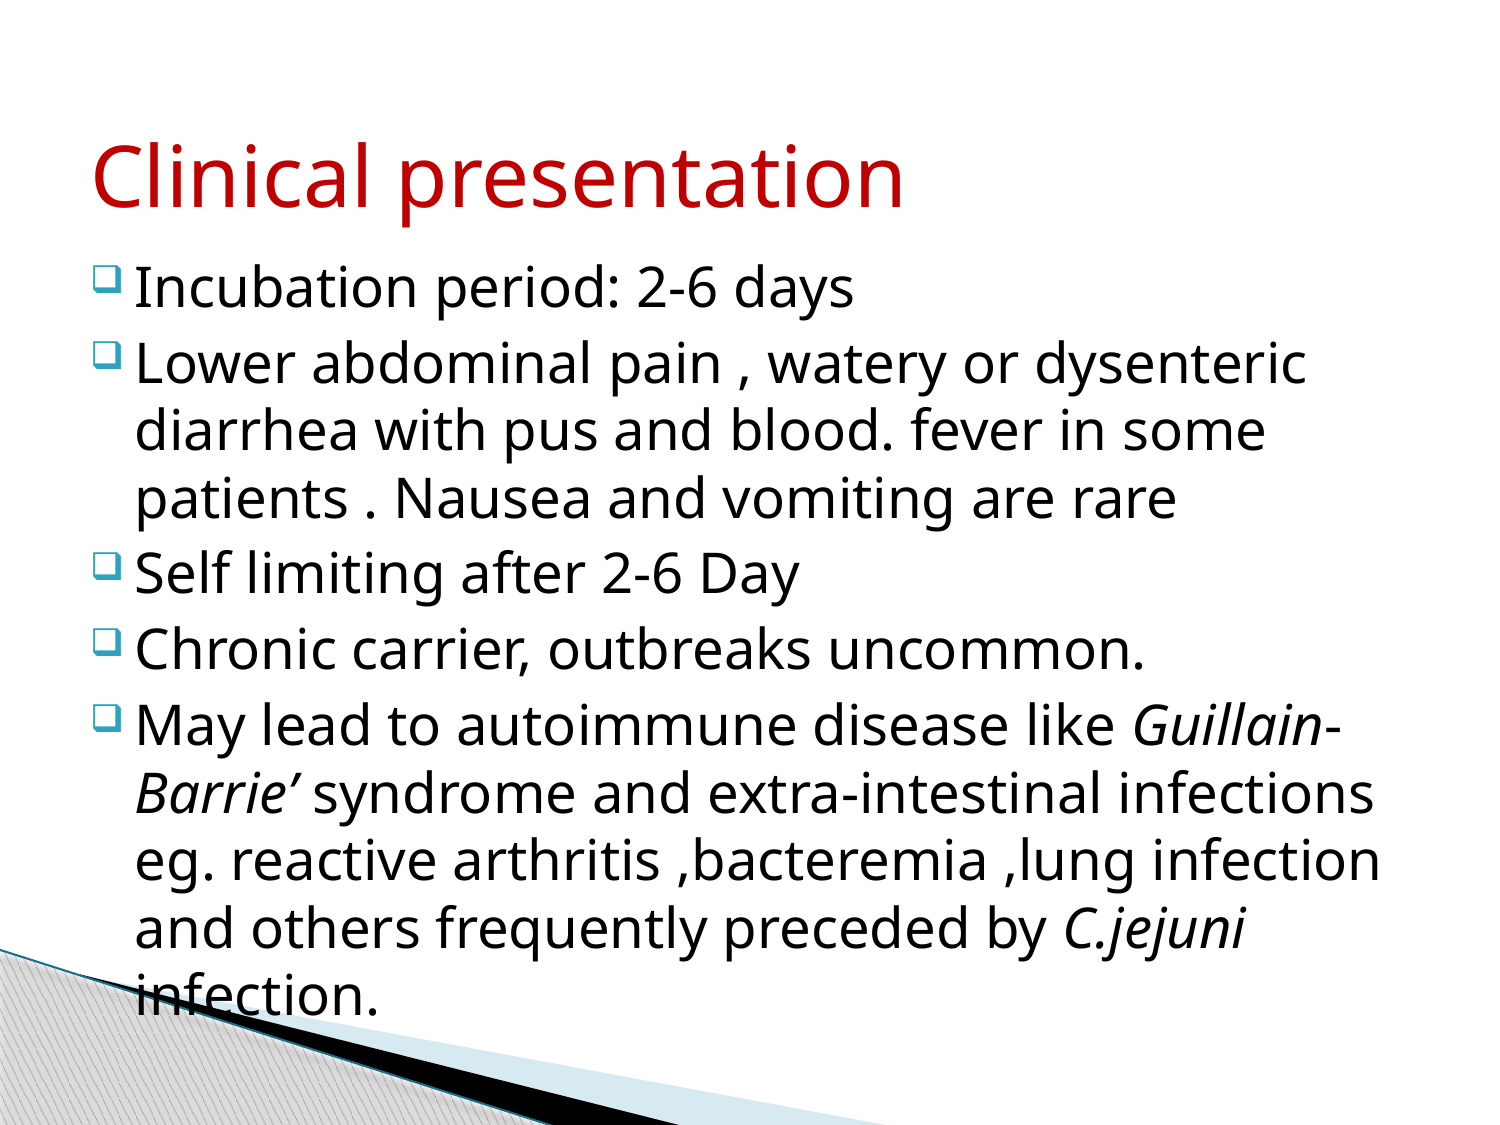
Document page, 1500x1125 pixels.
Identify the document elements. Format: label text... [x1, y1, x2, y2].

title Clinical presentation [75, 45, 1425, 233]
list Incubation period: 2-6 days Lower abdominal pain , watery or dysenteric diarrhea with pus and blood. fever in some patients . Nausea and vomiting are rare Self limiting after 2-6 Day Chronic carrier, outbreaks uncommon. May lead to autoimmune disease like Guillain- Barrie’ syndrome and extra-intestinal infections eg. reactive arthritis ,bacteremia ,lung infection and others frequently preceded by C.jejuni infection. [74, 243, 1421, 982]
